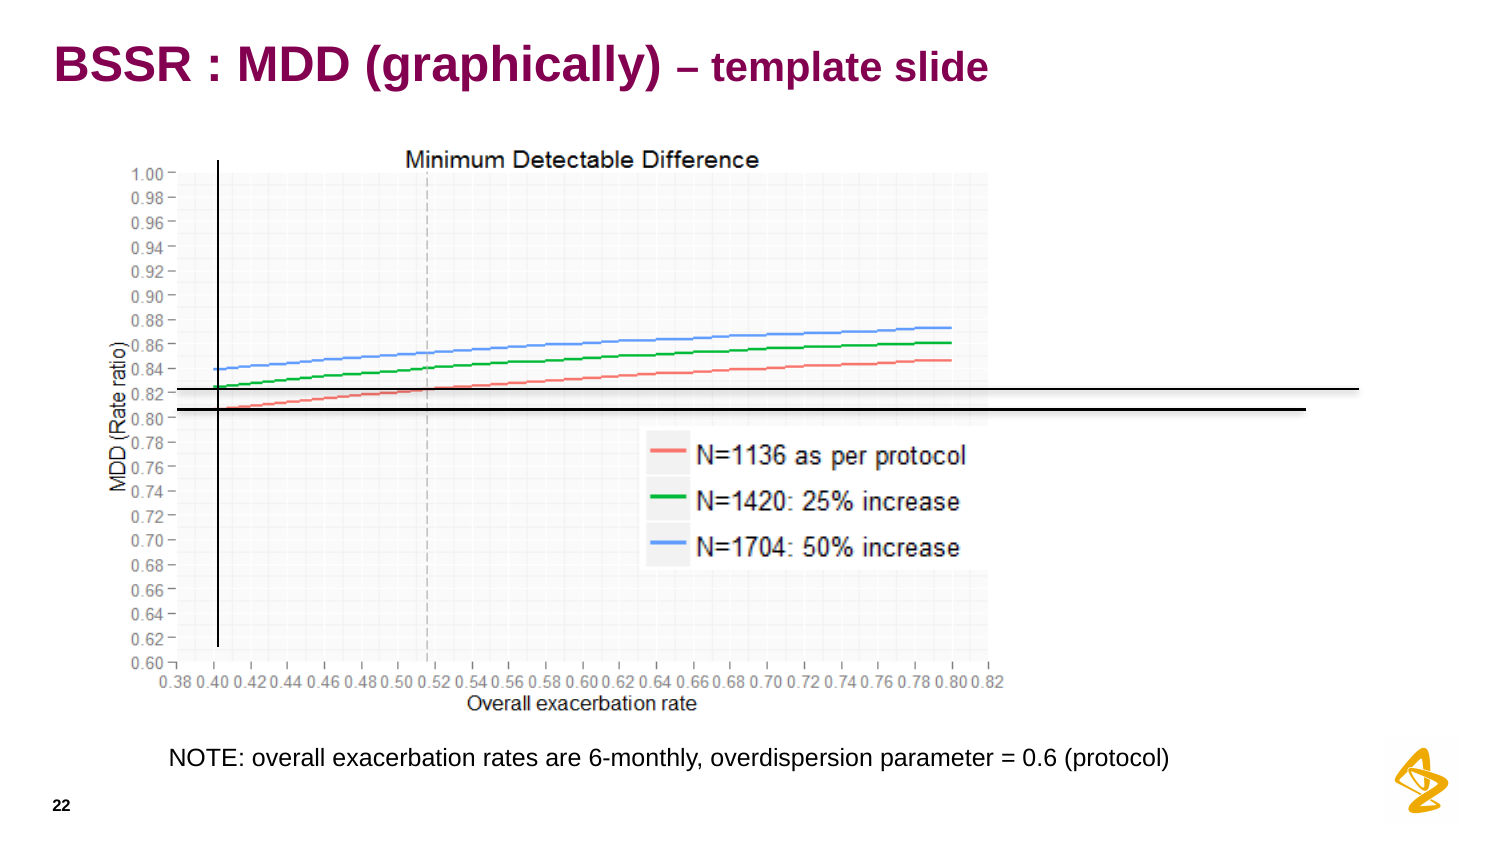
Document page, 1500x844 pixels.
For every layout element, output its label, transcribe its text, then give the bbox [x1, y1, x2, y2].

title BSSR : MDD (graphically) – template slide [38, 23, 1477, 107]
list NOTE: overall exacerbation rates are 6-monthly, overdispersion parameter = 0.6 (protocol) [117, 734, 1256, 790]
picture [88, 118, 1007, 728]
slide_number 22 [52, 795, 118, 822]
picture [219, 390, 1007, 409]
picture [1384, 737, 1459, 824]
